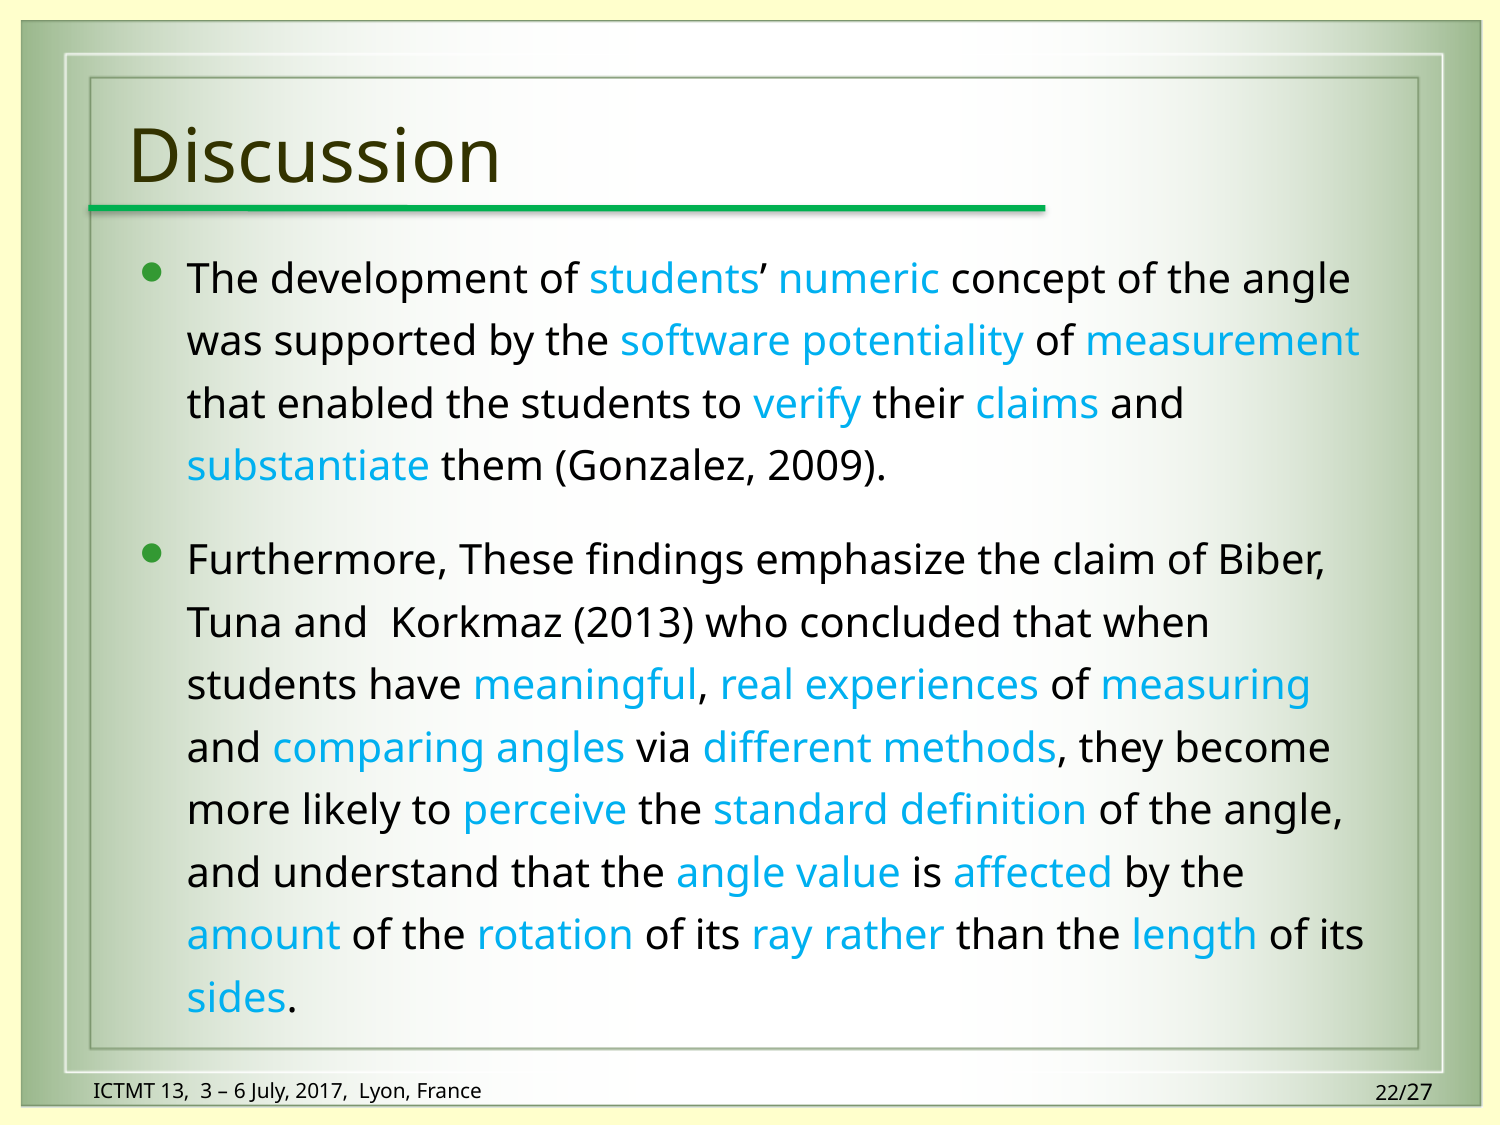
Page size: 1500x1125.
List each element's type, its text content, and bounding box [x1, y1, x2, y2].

list The development of students’ numeric concept of the angle was supported by the software potentiality of measurement that enabled the students to verify their claims and substantiate them (Gonzalez, 2009). Furthermore, These findings emphasize the claim of Biber, Tuna and Korkmaz (2013) who concluded that when students have meaningful, real experiences of measuring and comparing angles via different methods, they become more likely to perceive the standard definition of the angle, and understand that the angle value is affected by the amount of the rotation of its ray rather than the length of its sides. [112, 231, 1388, 1000]
title Discussion [112, 90, 1388, 205]
picture [20, 20, 1483, 1108]
